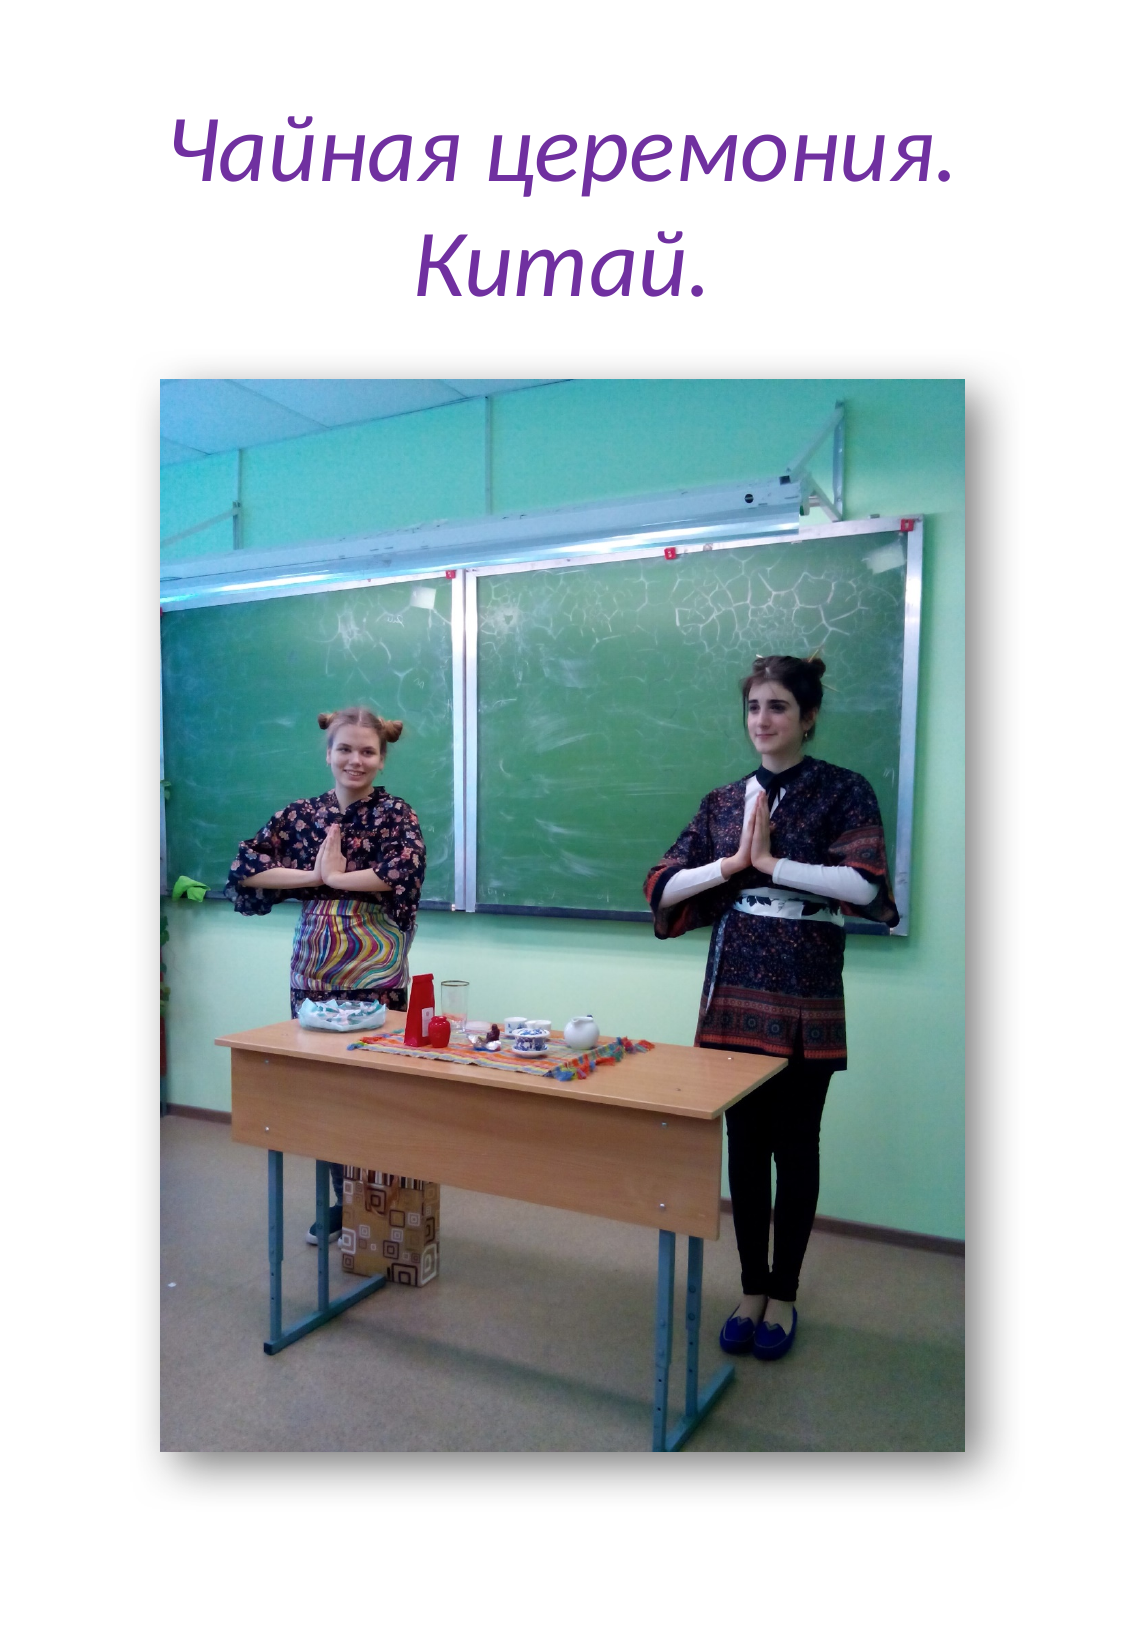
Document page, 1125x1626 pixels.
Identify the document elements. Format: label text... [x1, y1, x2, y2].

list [160, 378, 965, 1452]
title Чайная церемония. Китай. [56, 65, 1069, 336]
